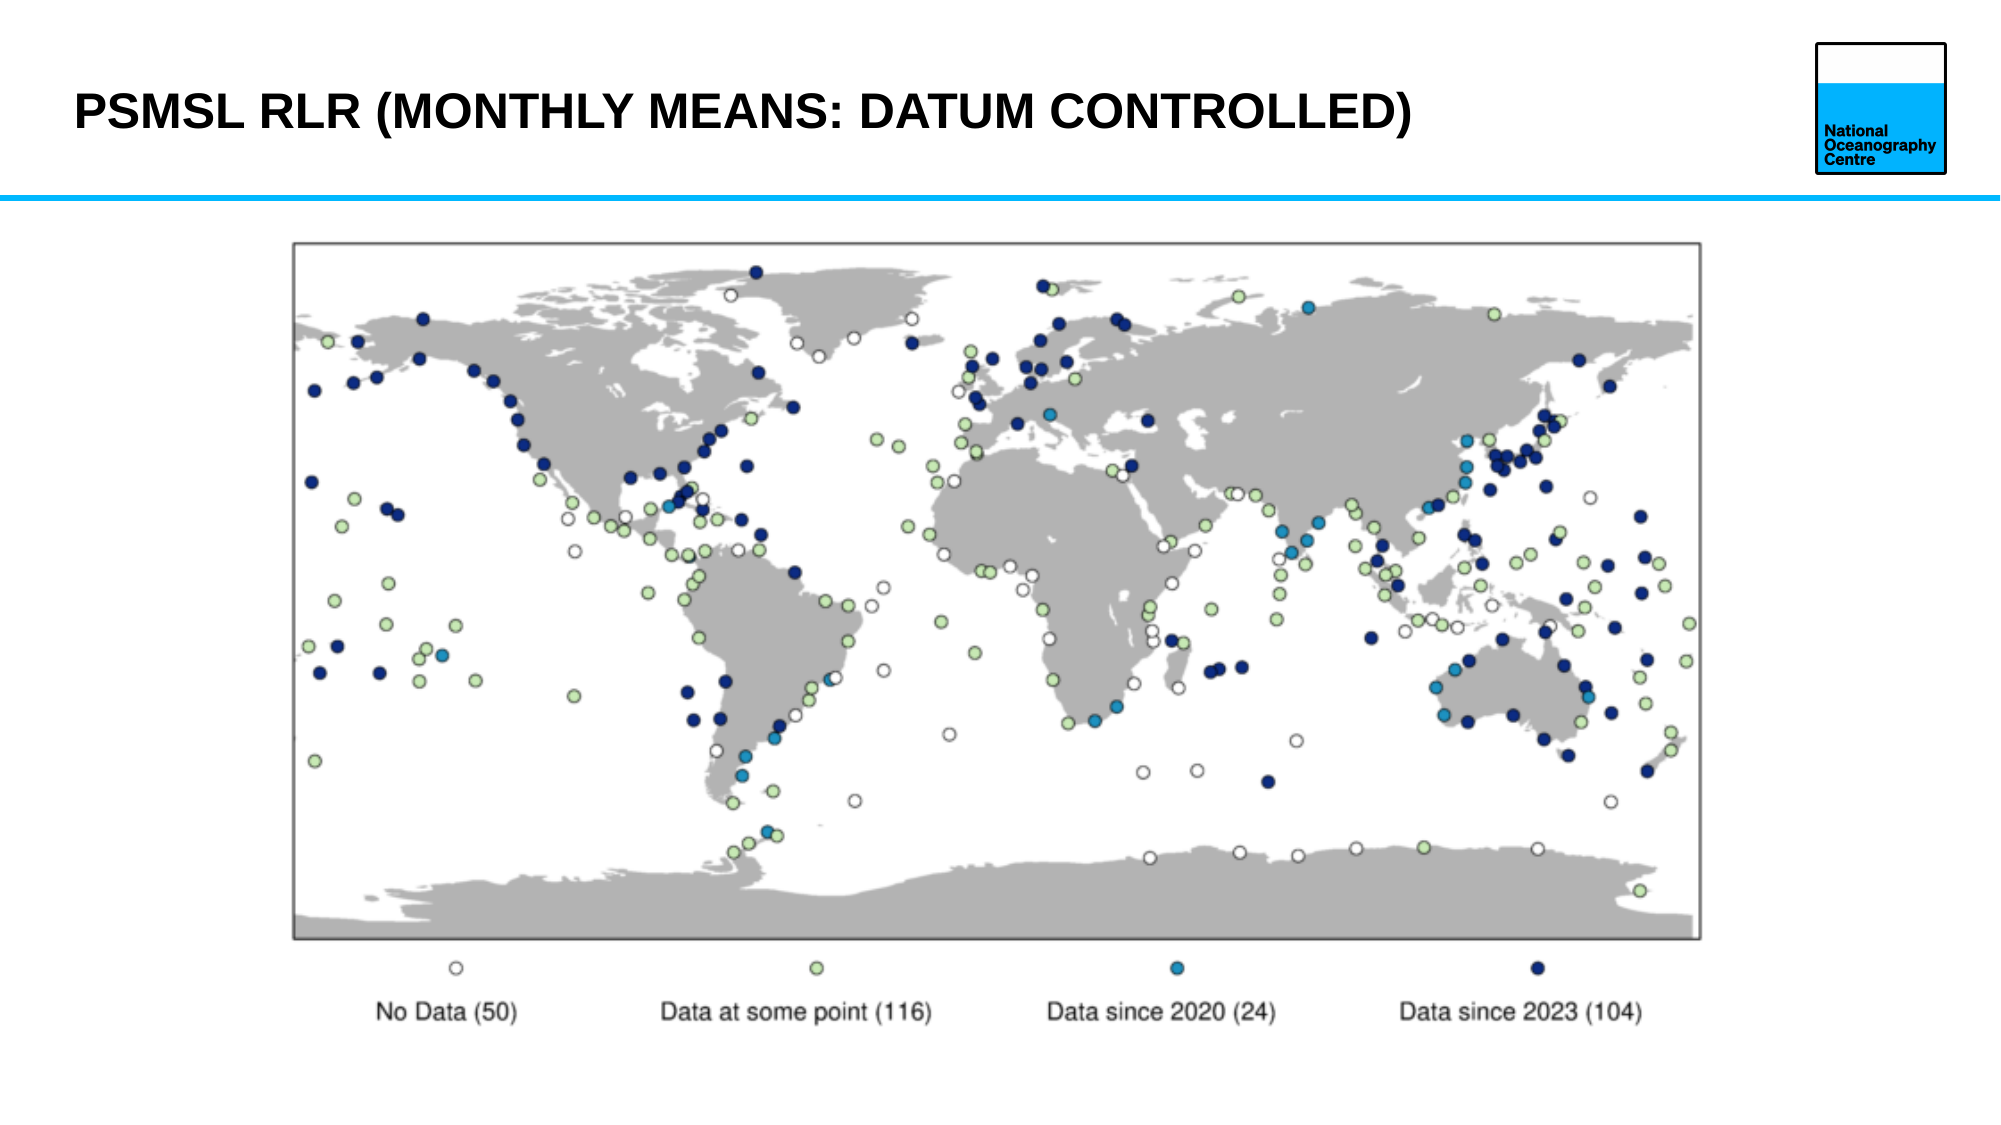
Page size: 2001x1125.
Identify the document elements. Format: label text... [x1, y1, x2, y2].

picture [1815, 42, 1947, 175]
title PSMSL RLR (MONTHLY MEANS: datum controlled) [59, 23, 1772, 201]
picture [278, 223, 1722, 1039]
